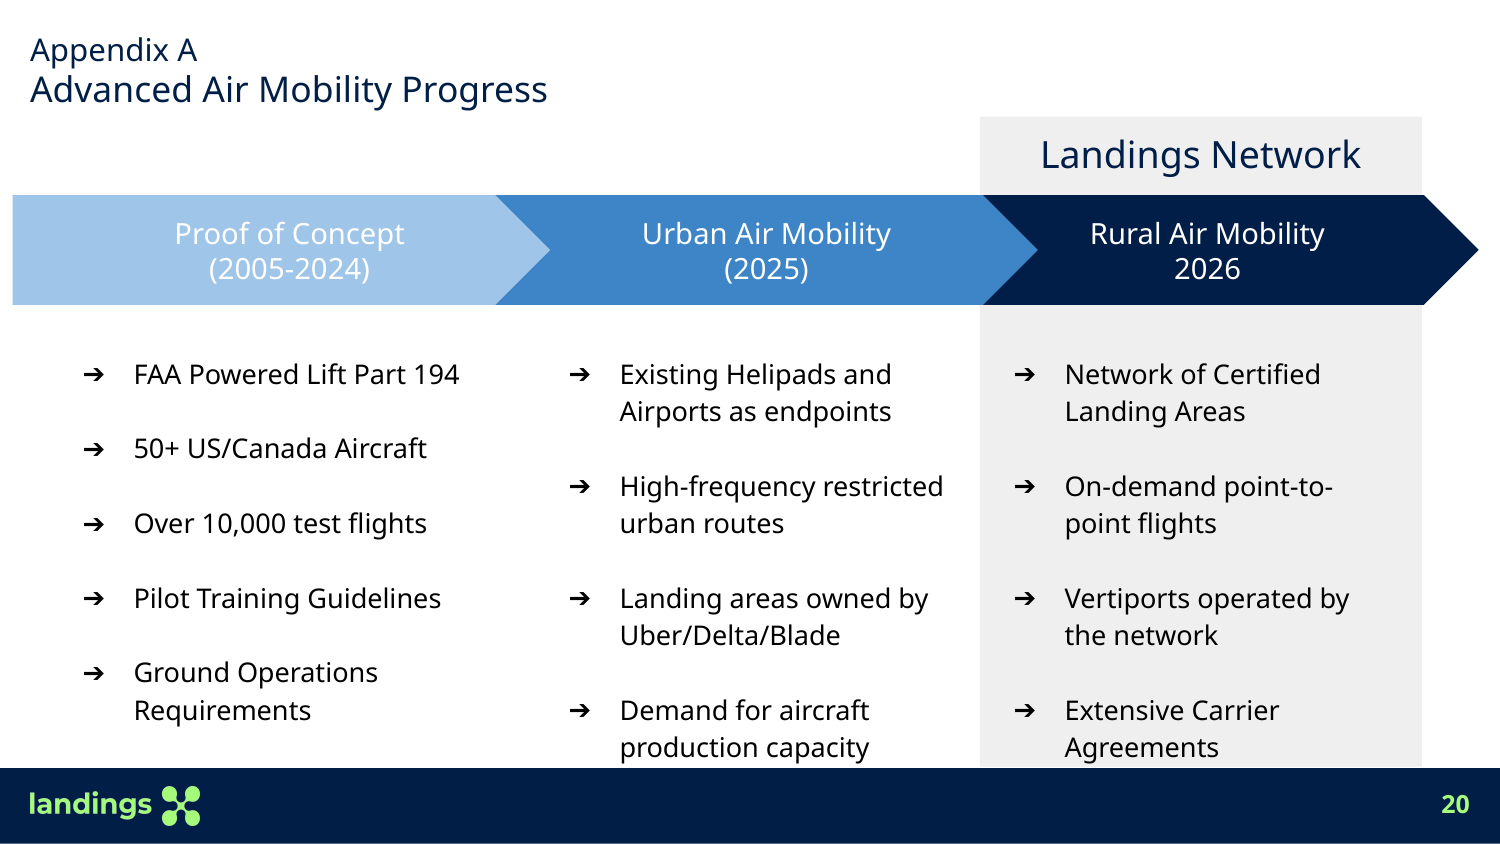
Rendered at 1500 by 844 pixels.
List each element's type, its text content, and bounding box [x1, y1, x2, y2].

text_box Proof of Concept (2005-2024) [12, 195, 549, 305]
text_box Rural Air Mobility 2026 [984, 195, 1479, 305]
text_box Urban Air Mobility (2025) [495, 195, 1038, 305]
text_box Existing Helipads and Airports as endpoints High-frequency restricted urban routes Landing areas owned by Uber/Delta/Blade Demand for aircraft production capacity [529, 337, 972, 767]
slide_number 20 [1377, 768, 1500, 844]
picture [30, 786, 200, 826]
title Appendix A Advanced Air Mobility Progress [30, 30, 896, 145]
text_box Landings Network [979, 116, 1422, 192]
text_box [979, 305, 1422, 767]
text_box FAA Powered Lift Part 194 50+ US/Canada Aircraft Over 10,000 test flights Pilot Training Guidelines Ground Operations Requirements [43, 337, 518, 767]
text_box Network of Certified Landing Areas On-demand point-to-point flights Vertiports operated by the network Extensive Carrier Agreements [974, 337, 1401, 767]
